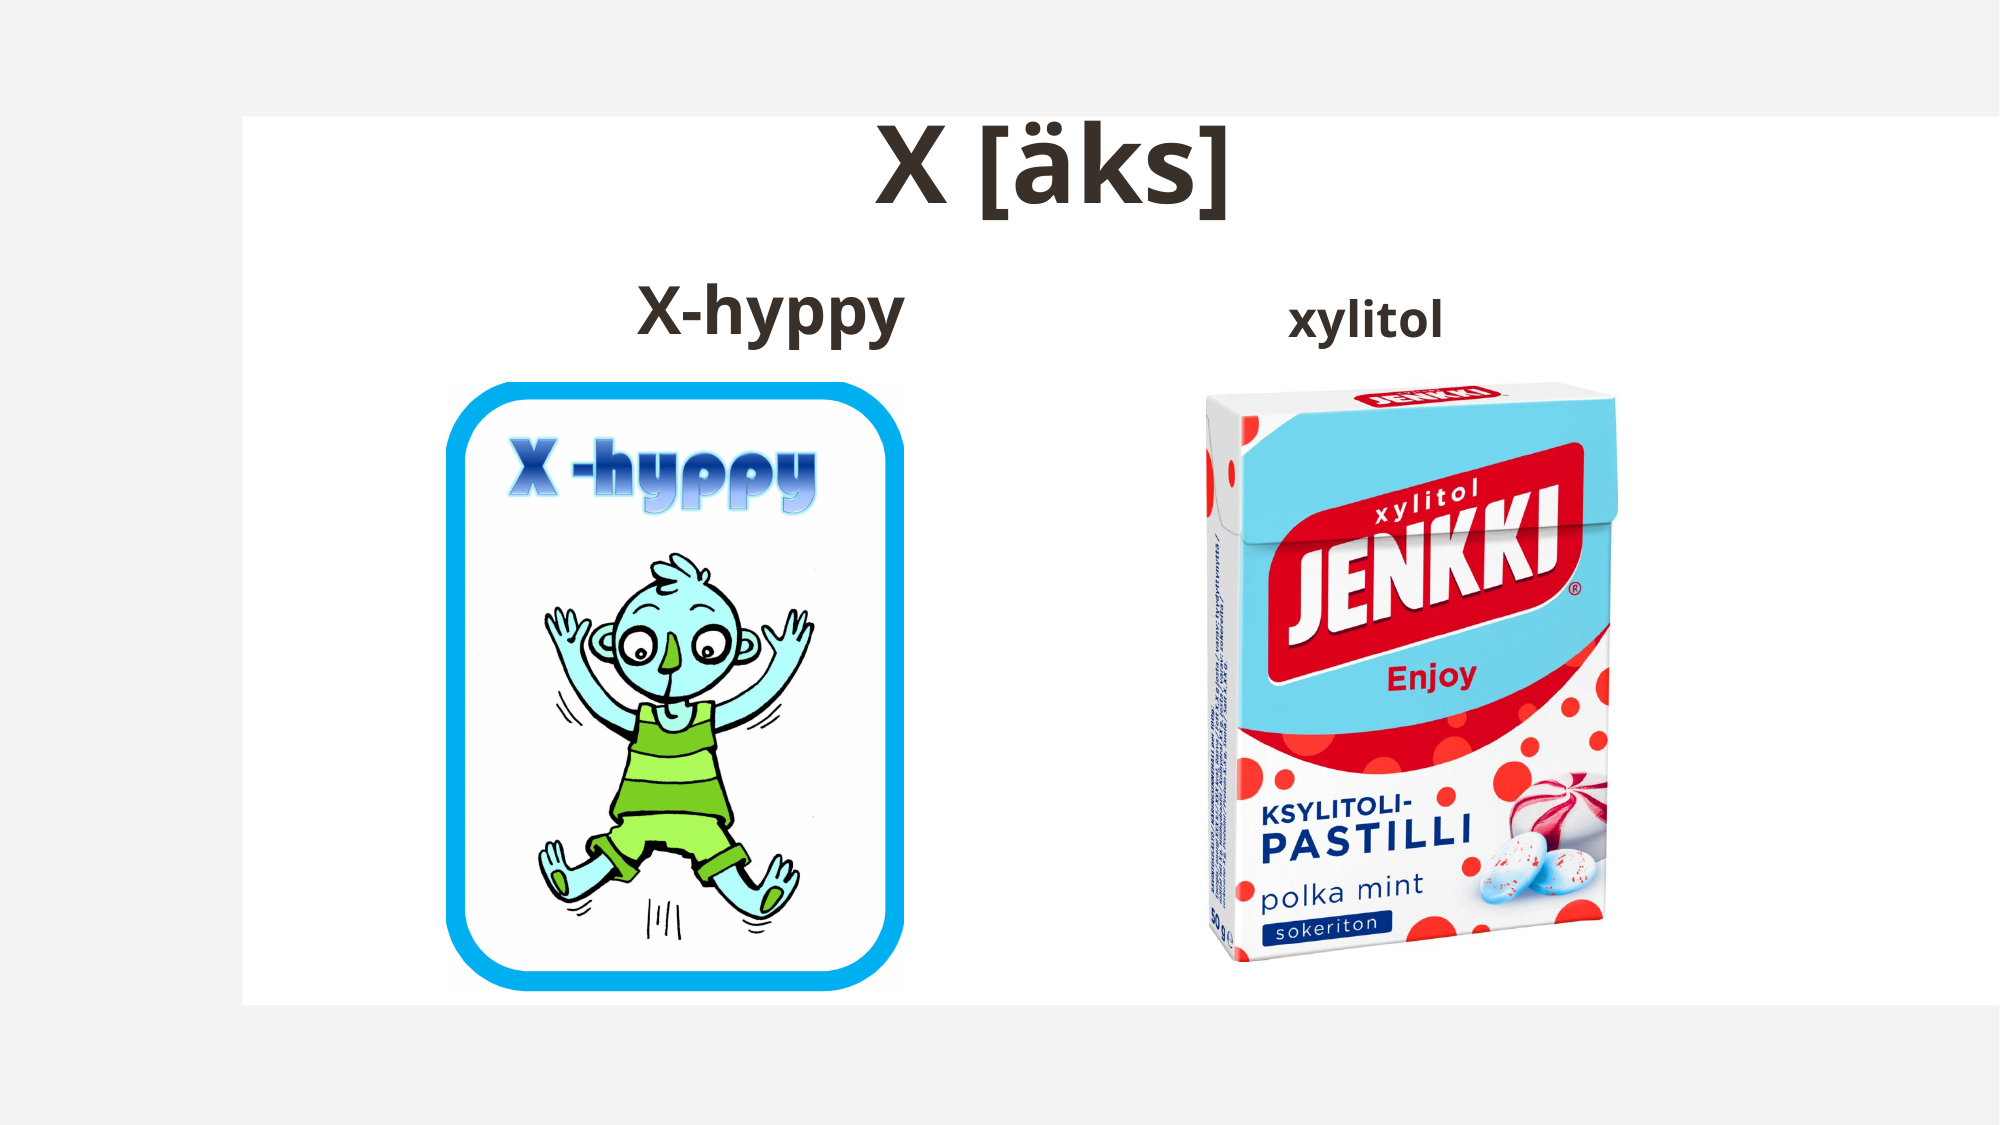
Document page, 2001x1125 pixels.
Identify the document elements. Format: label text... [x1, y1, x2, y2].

picture [446, 928, 904, 993]
picture [848, 382, 904, 441]
title X [äks] [68, 59, 1799, 278]
picture [466, 400, 885, 971]
list xylitol [1273, 220, 1799, 356]
picture [446, 382, 503, 443]
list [1206, 382, 1619, 962]
list X-hyppy [259, 220, 1171, 356]
